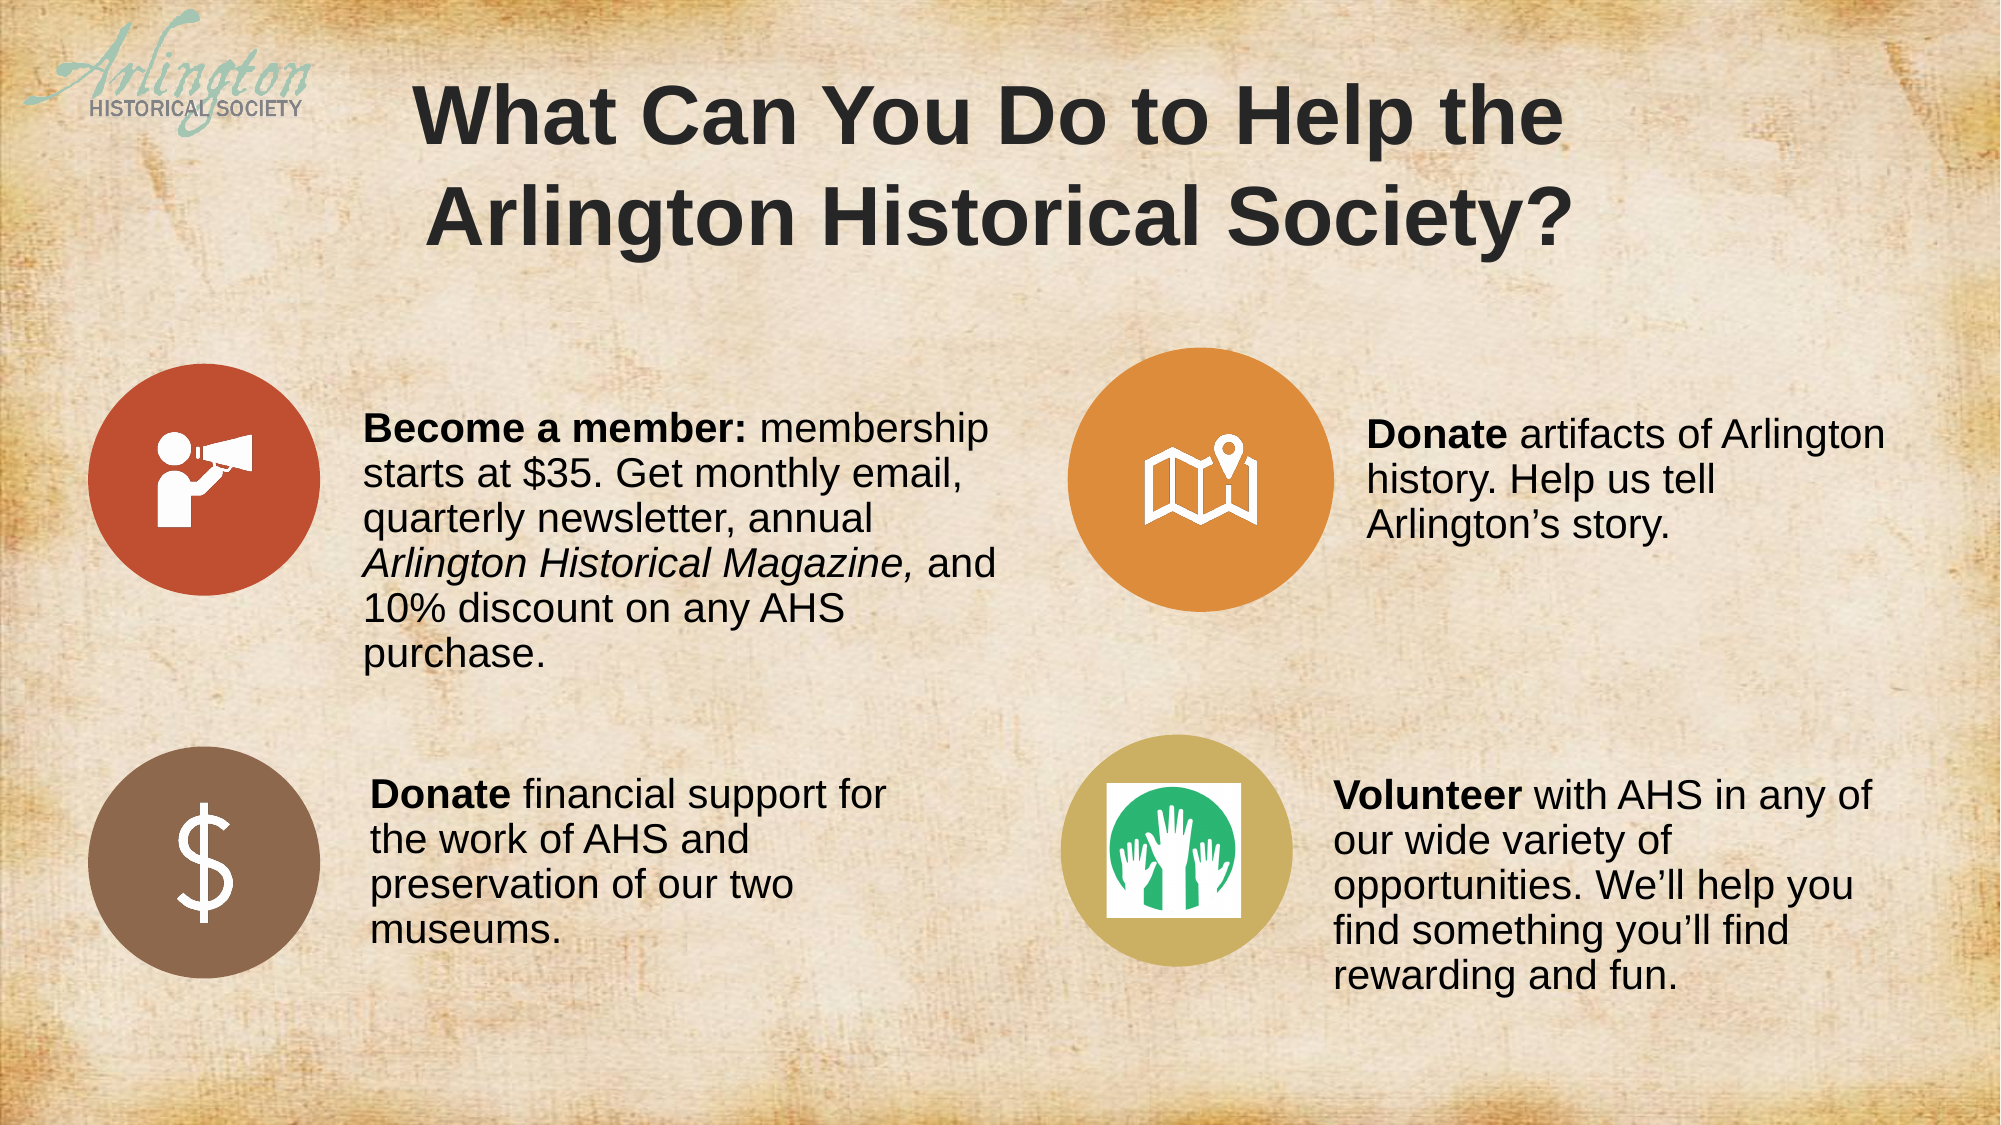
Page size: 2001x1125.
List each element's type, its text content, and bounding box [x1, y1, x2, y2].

title What Can You Do to Help the Arlington Historical Society? [65, 52, 1937, 271]
picture [0, 0, 2001, 1125]
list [64, 299, 1937, 1014]
